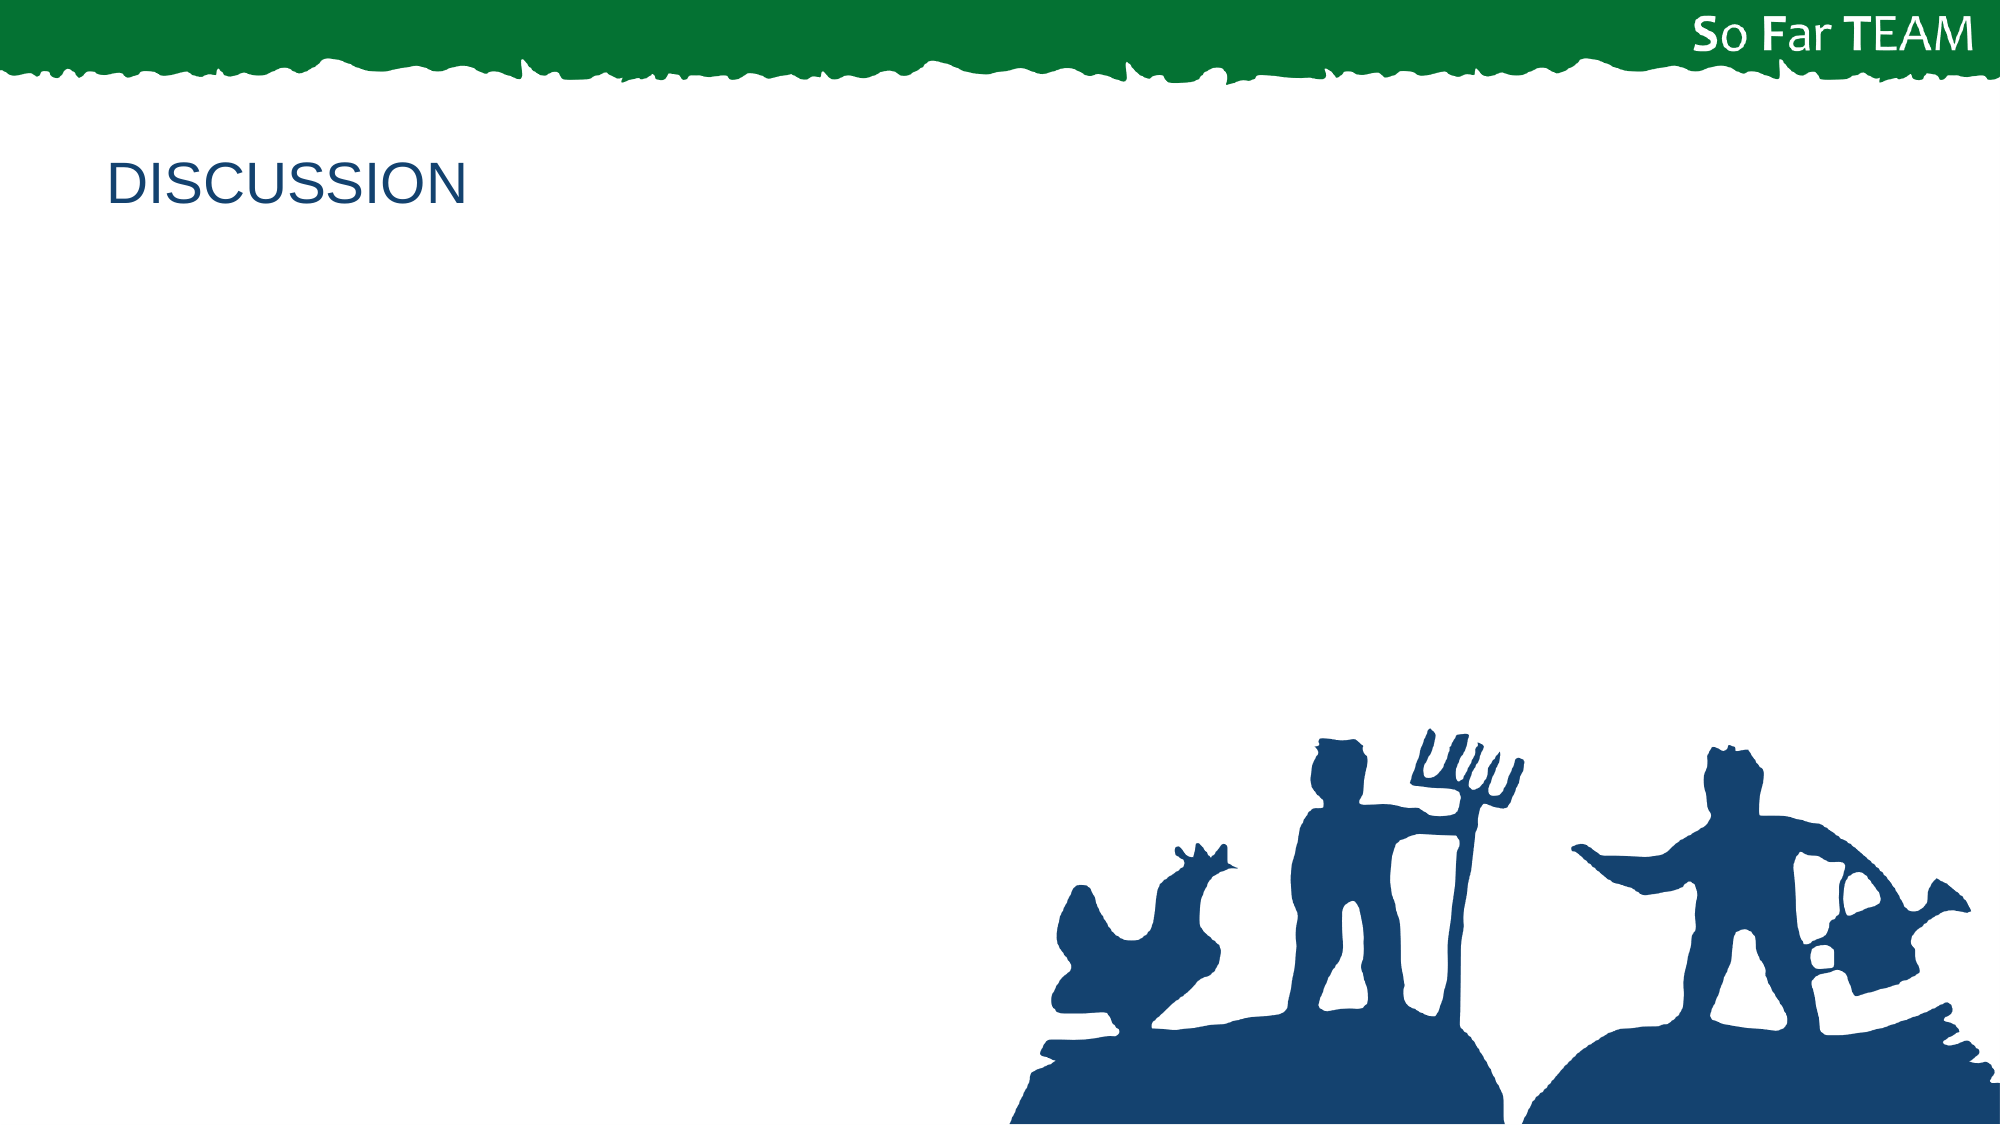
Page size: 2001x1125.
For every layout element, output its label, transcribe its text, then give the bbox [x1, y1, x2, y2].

list Discussion [0, 132, 1902, 702]
picture [0, 0, 2000, 1125]
